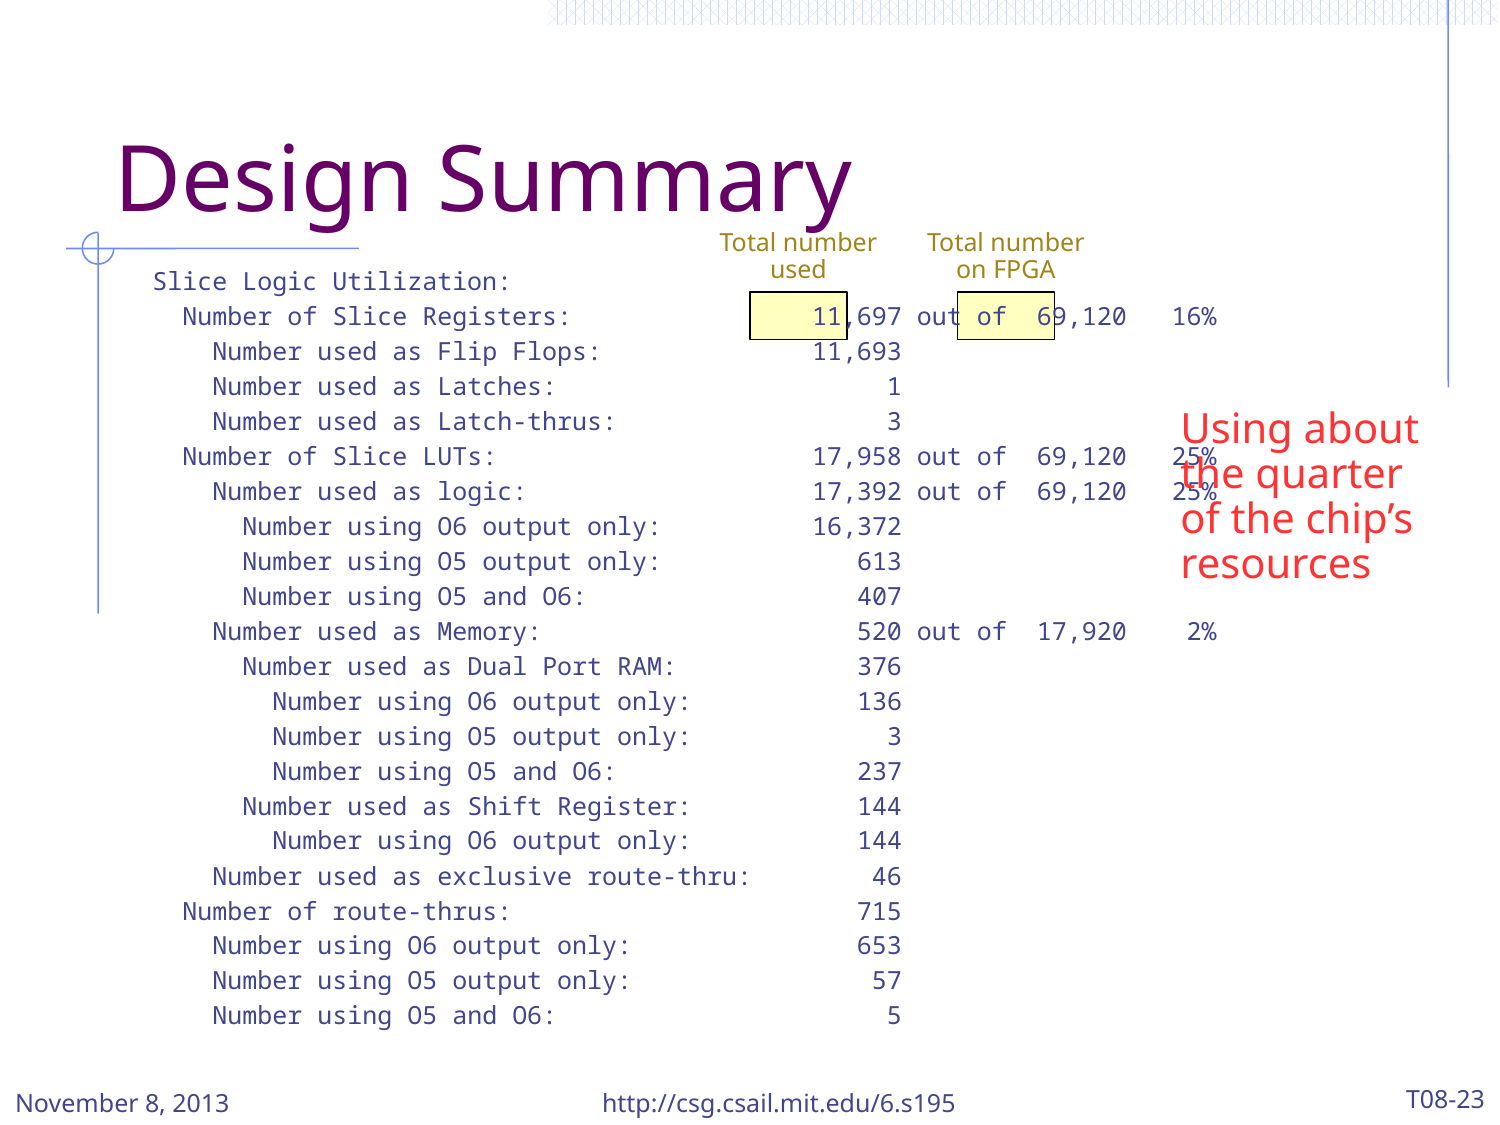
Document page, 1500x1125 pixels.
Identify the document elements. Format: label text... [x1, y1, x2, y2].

text_box Total number used [690, 222, 897, 291]
list Slice Logic Utilization: Number of Slice Registers: 11,697 out of 69,120 16% Number used as Flip Flops: 11,693 Number used as Latches: 1 Number used as Latch-thrus: 3 Number of Slice LUTs: 17,958 out of 69,120 25% Number used as logic: 17,392 out of 69,120 25% Number using O6 output only: 16,372 Number using O5 output only: 613 Number using O5 and O6: 407 Number used as Memory: 520 out of 17,920 2% Number used as Dual Port RAM: 376 Number using O6 output only: 136 Number using O5 output only: 3 Number using O5 and O6: 237 Number used as Shift Register: 144 Number using O6 output only: 144 Number used as exclusive route-thru: 46 Number of route-thrus: 715 Number using O6 output only: 653 Number using O5 output only: 57 Number using O5 and O6: 5 [137, 257, 1413, 1072]
title Design Summary [99, 49, 1376, 238]
text_box Total number on FPGA [897, 222, 1114, 291]
text_box Using about the quarter of the chip’s resources [1165, 399, 1467, 595]
slide_number T08-23 [1187, 1049, 1500, 1125]
footer http://csg.csail.mit.edu/6.s195 [508, 1049, 1051, 1125]
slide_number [0, 1049, 313, 1125]
